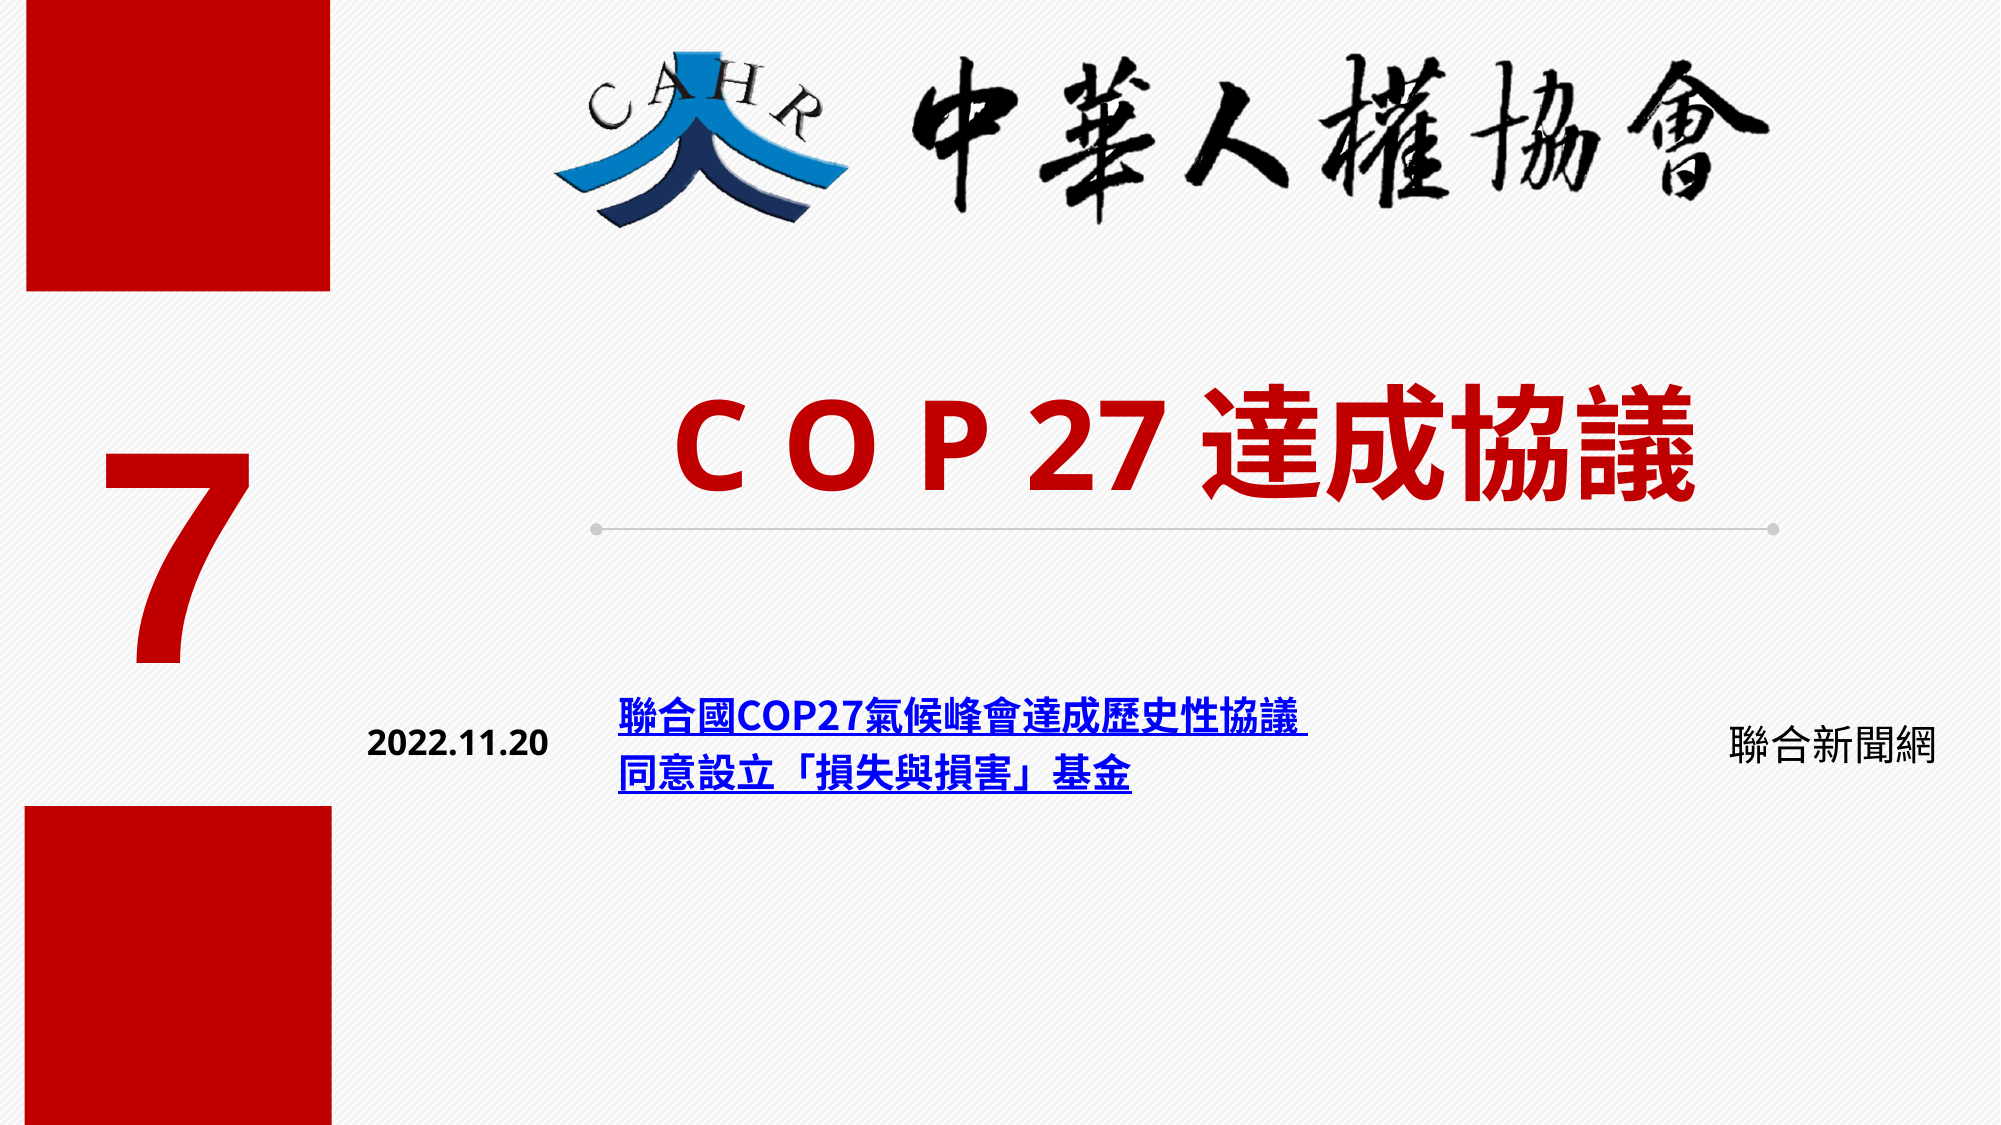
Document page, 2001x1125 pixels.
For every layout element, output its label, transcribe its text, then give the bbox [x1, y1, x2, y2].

text_box [24, 806, 332, 1125]
table_header 聯合國COP27氣候峰會達成歷史性協議 同意設立「損失與損害」基金 [614, 672, 1725, 816]
picture [0, 0, 2001, 1125]
text_box [590, 523, 1780, 536]
text_box 7 [0, 359, 363, 725]
table_header 聯合新聞網 [1725, 672, 1973, 816]
text_box C O P 27達成協議 [512, 365, 1857, 516]
table_header 2022.11.20 [363, 672, 614, 816]
text_box [26, 0, 331, 292]
